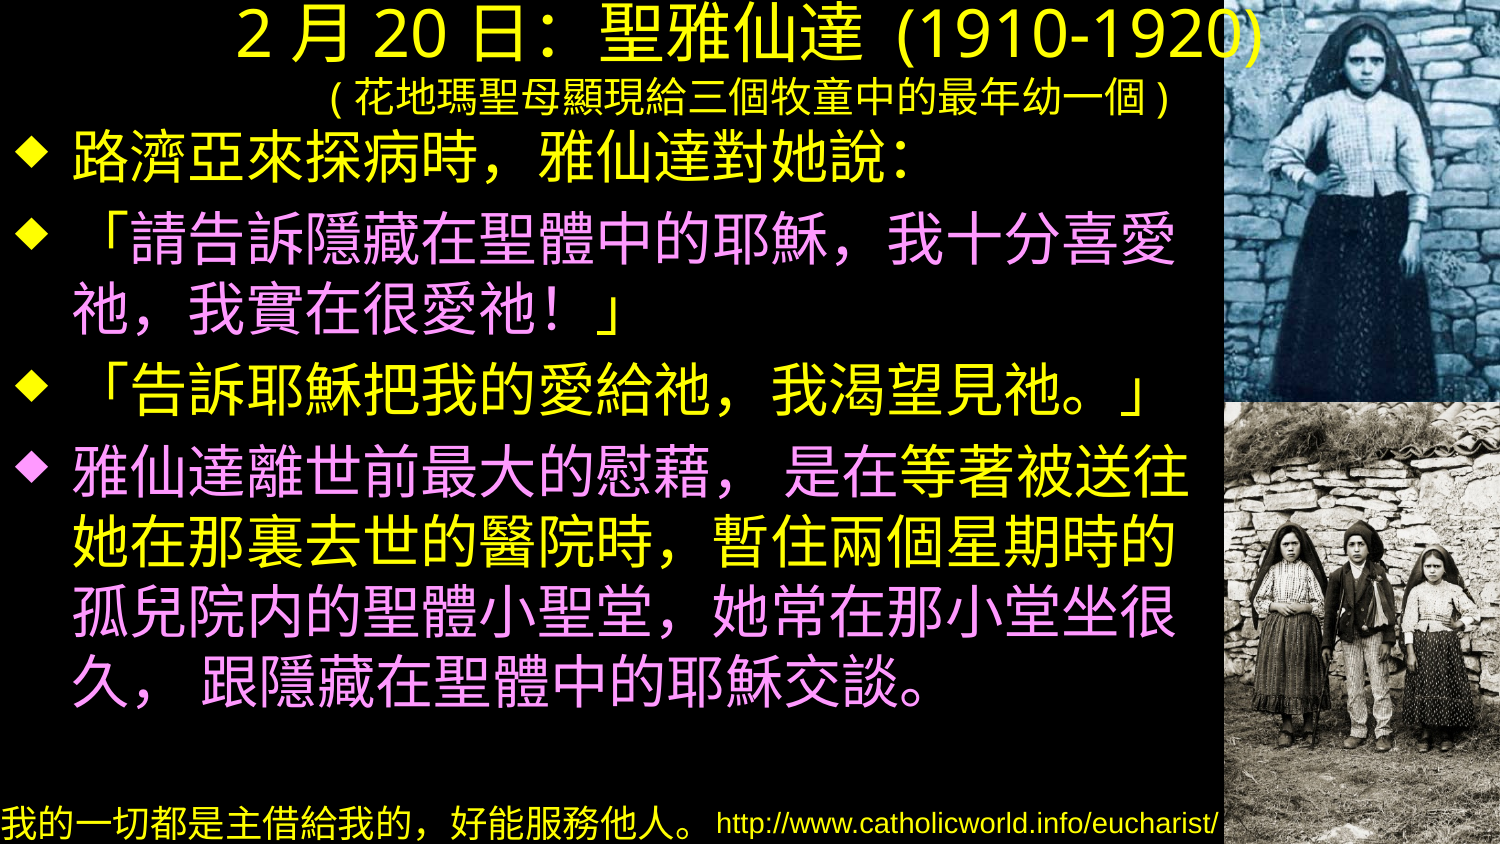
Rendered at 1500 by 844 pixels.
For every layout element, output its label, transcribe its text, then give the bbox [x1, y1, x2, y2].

picture [1224, 402, 1500, 844]
title 2月20日：聖雅仙達 (1910-1920) (花地瑪聖母顯現給三個牧童中的最年幼一個) [0, 0, 1222, 112]
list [1224, 0, 1500, 402]
list 路濟亞來探病時，雅仙達對她說： 「請告訴隱藏在聖體中的耶穌，我十分喜愛祂，我實在很愛祂！」 「告訴耶穌把我的愛給祂，我渴望見祂。」 雅仙達離世前最大的慰藉， 是在等著被送往她在那裏去世的醫院時，暫住兩個星期時的孤兒院内的聖體小聖堂，她常在那小堂坐很久， 跟隱藏在聖體中的耶穌交談。 [0, 112, 1219, 813]
